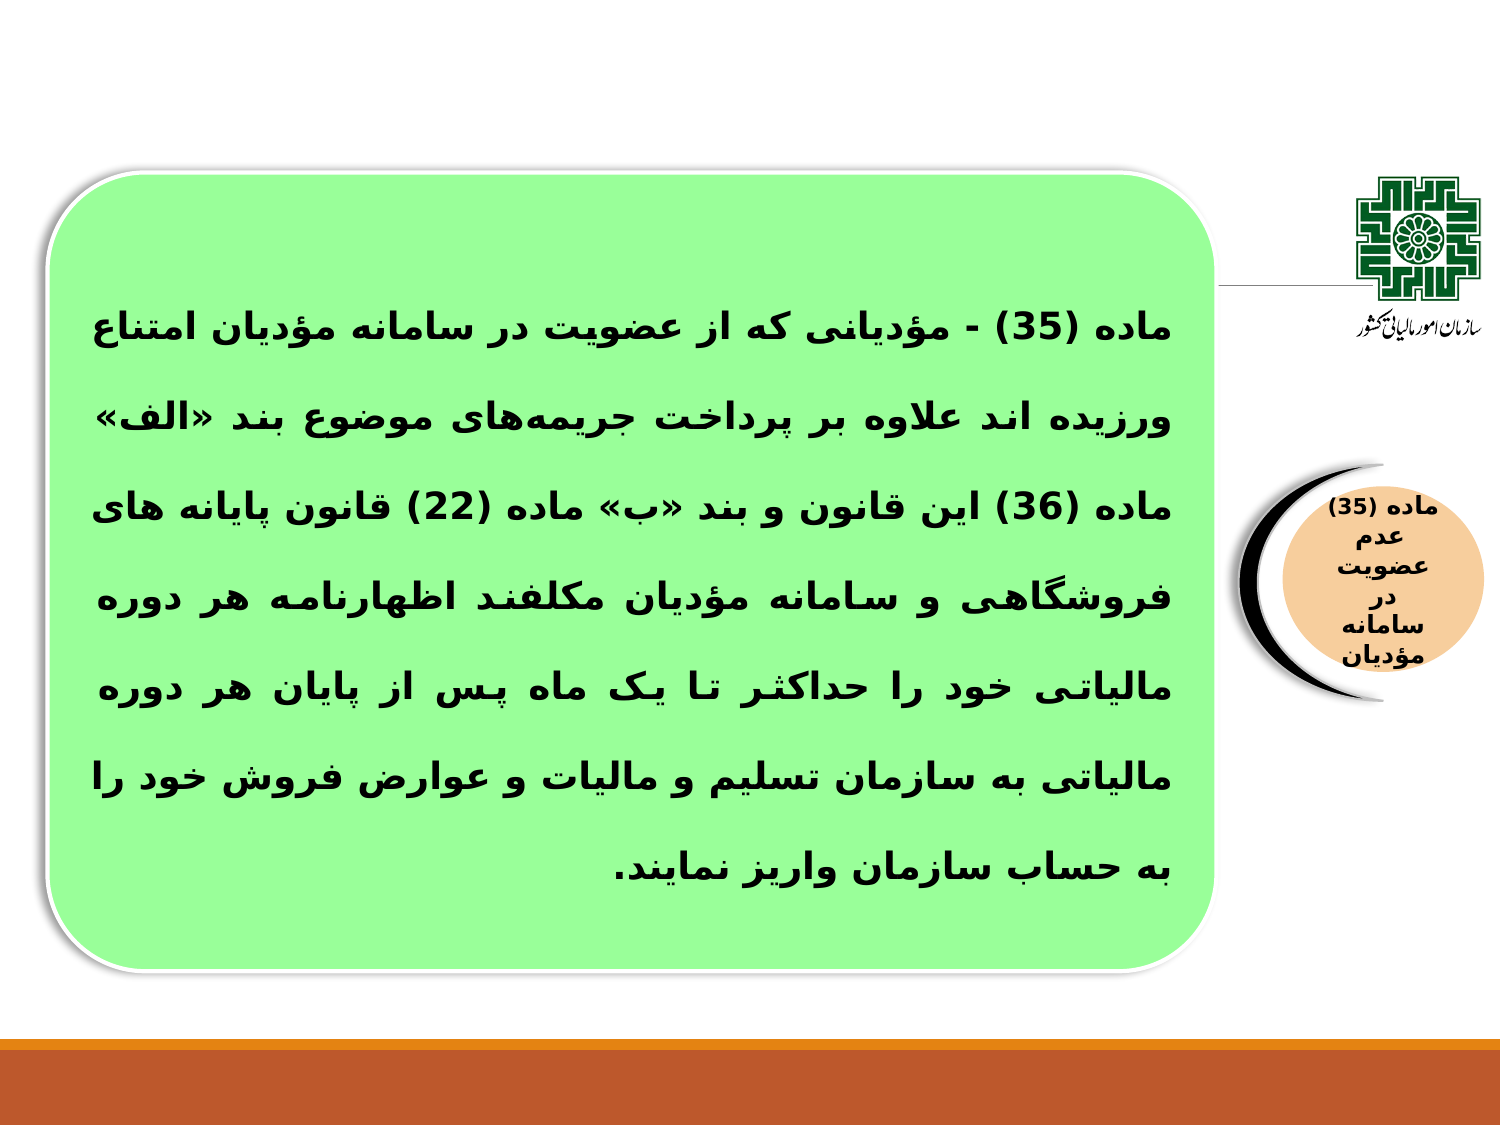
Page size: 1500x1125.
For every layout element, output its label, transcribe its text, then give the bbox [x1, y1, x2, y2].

text_box ماده (35) عدم عضویت در سامانه مؤدیان [1281, 485, 1486, 673]
text_box ماده (35) - مؤدیانی که از عضویت در سامانه مؤدیان امتناع ورزیده اند علاوه بر پرداخت جریمه‌های موضوع بند «الف» ماده (36) این قانون و بند «ب» ماده (22) قانون پایانه های فروشگاهی و سامانه مؤدیان مکلفند اظهارنامه هر دوره مالیاتی خود را حداکثر تا یک ماه پس از پایان هر دوره مالیاتی به سازمان تسلیم و مالیات و عوارض فروش خود را به حساب سازمان واریز نمایند. [47, 172, 1217, 972]
text_box [1238, 464, 1384, 701]
picture [1350, 171, 1485, 343]
